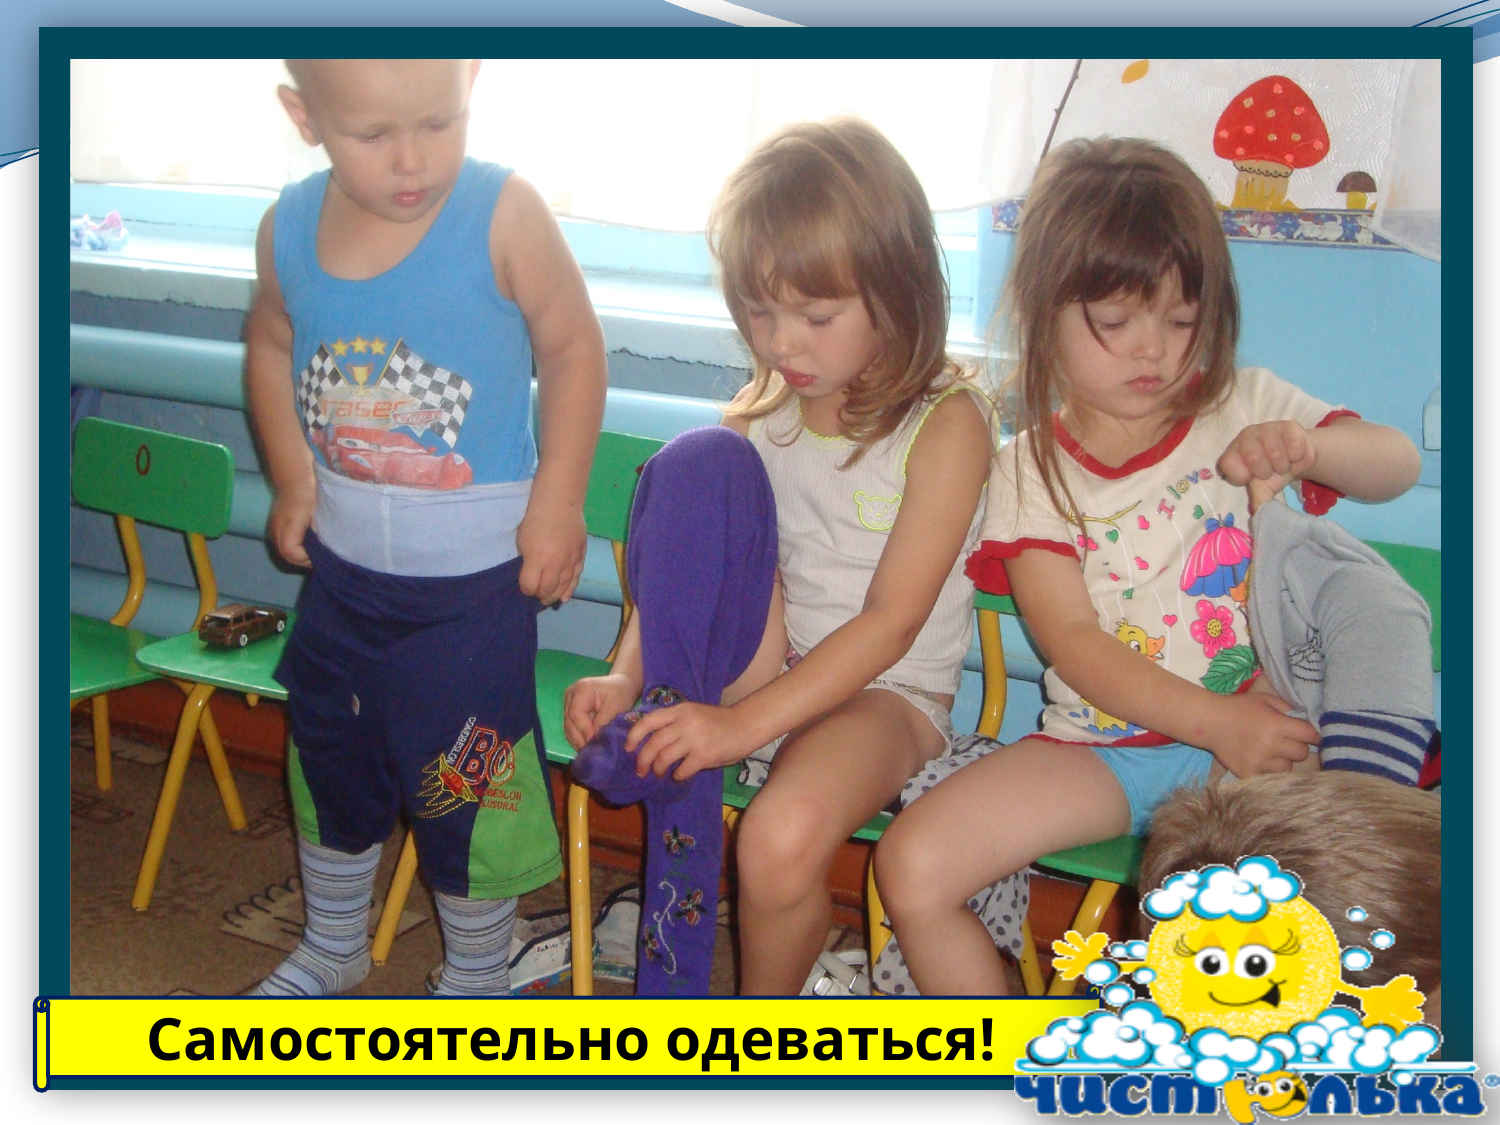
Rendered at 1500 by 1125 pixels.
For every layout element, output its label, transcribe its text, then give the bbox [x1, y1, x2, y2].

text_box Самостоятельно одеваться! [32, 995, 997, 1093]
picture [70, 60, 1500, 1125]
